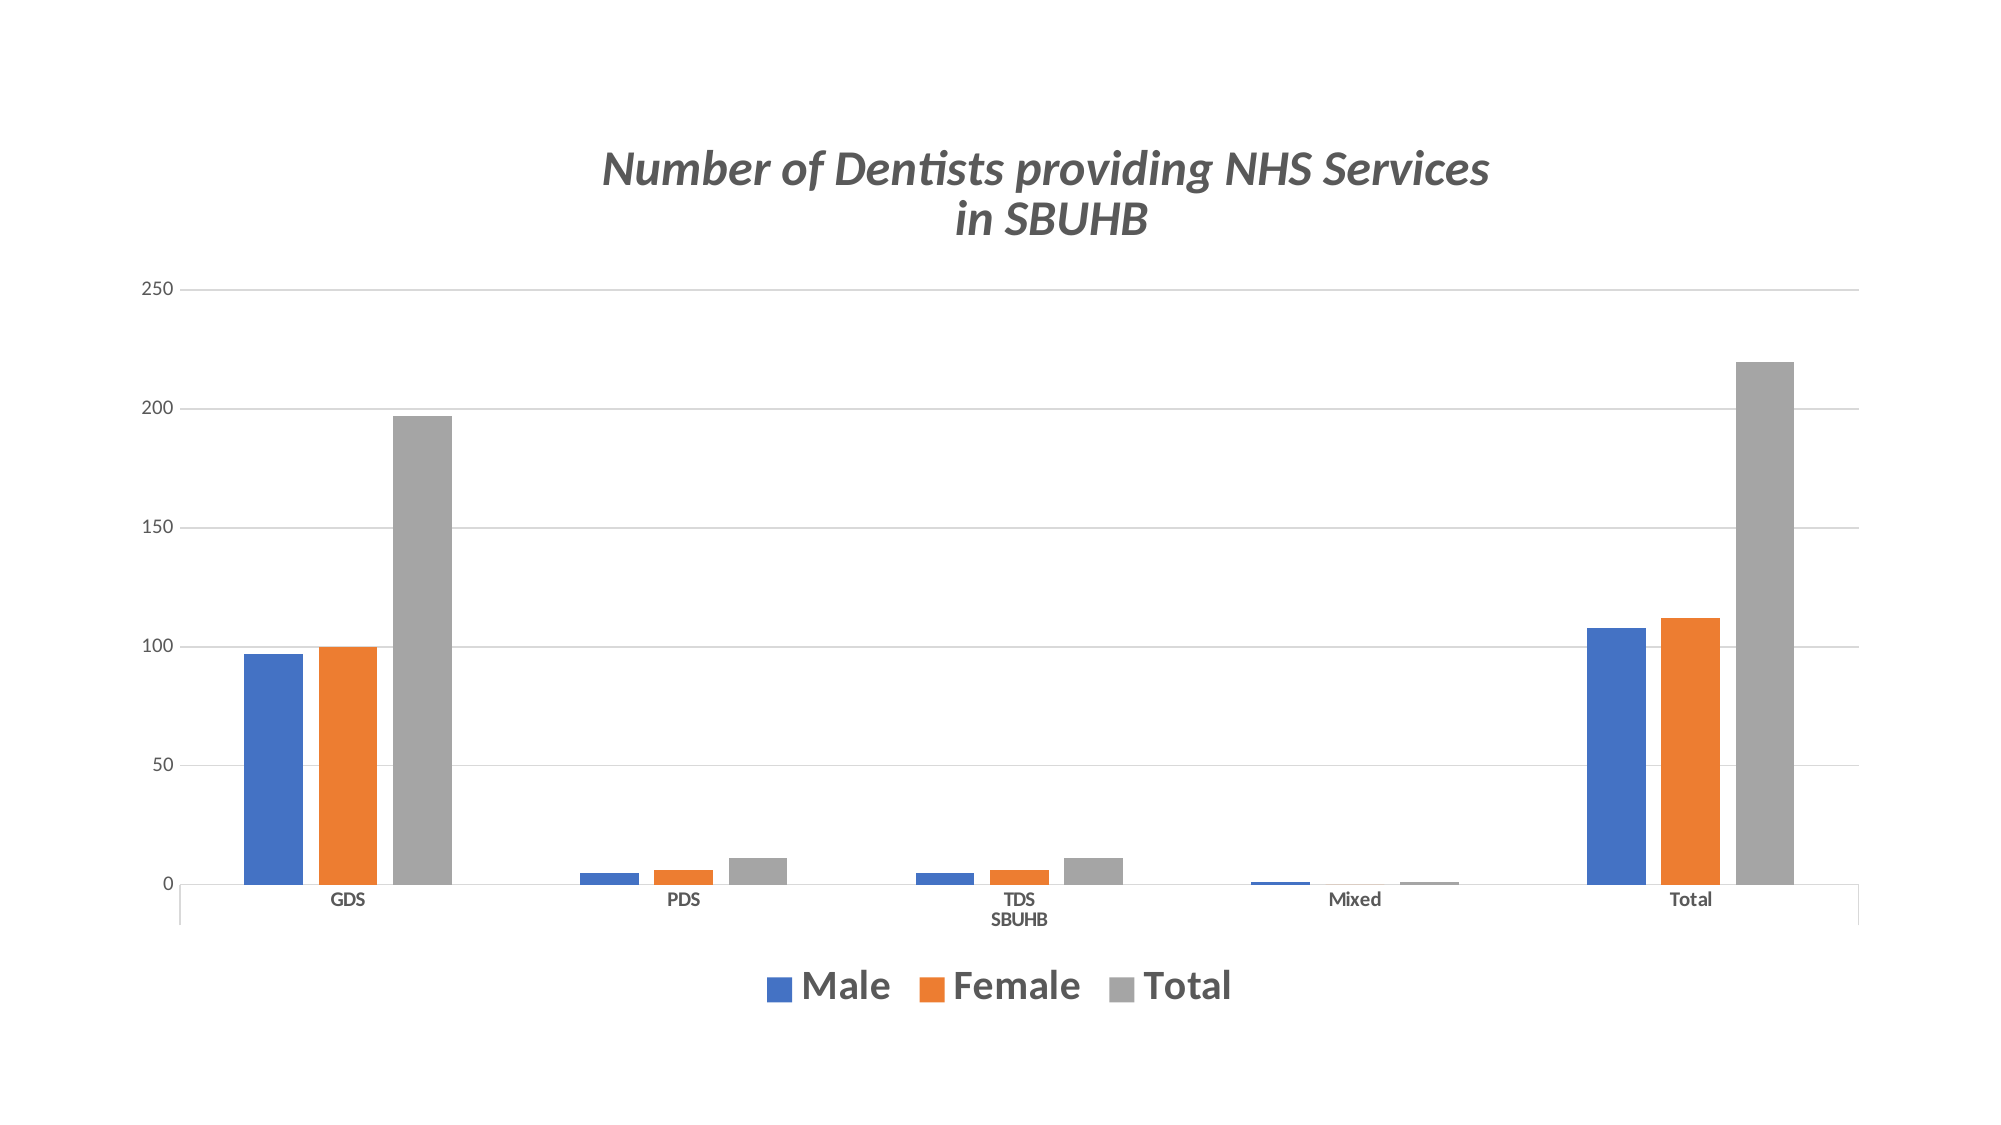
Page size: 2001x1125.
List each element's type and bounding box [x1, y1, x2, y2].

chart [105, 105, 1895, 1020]
